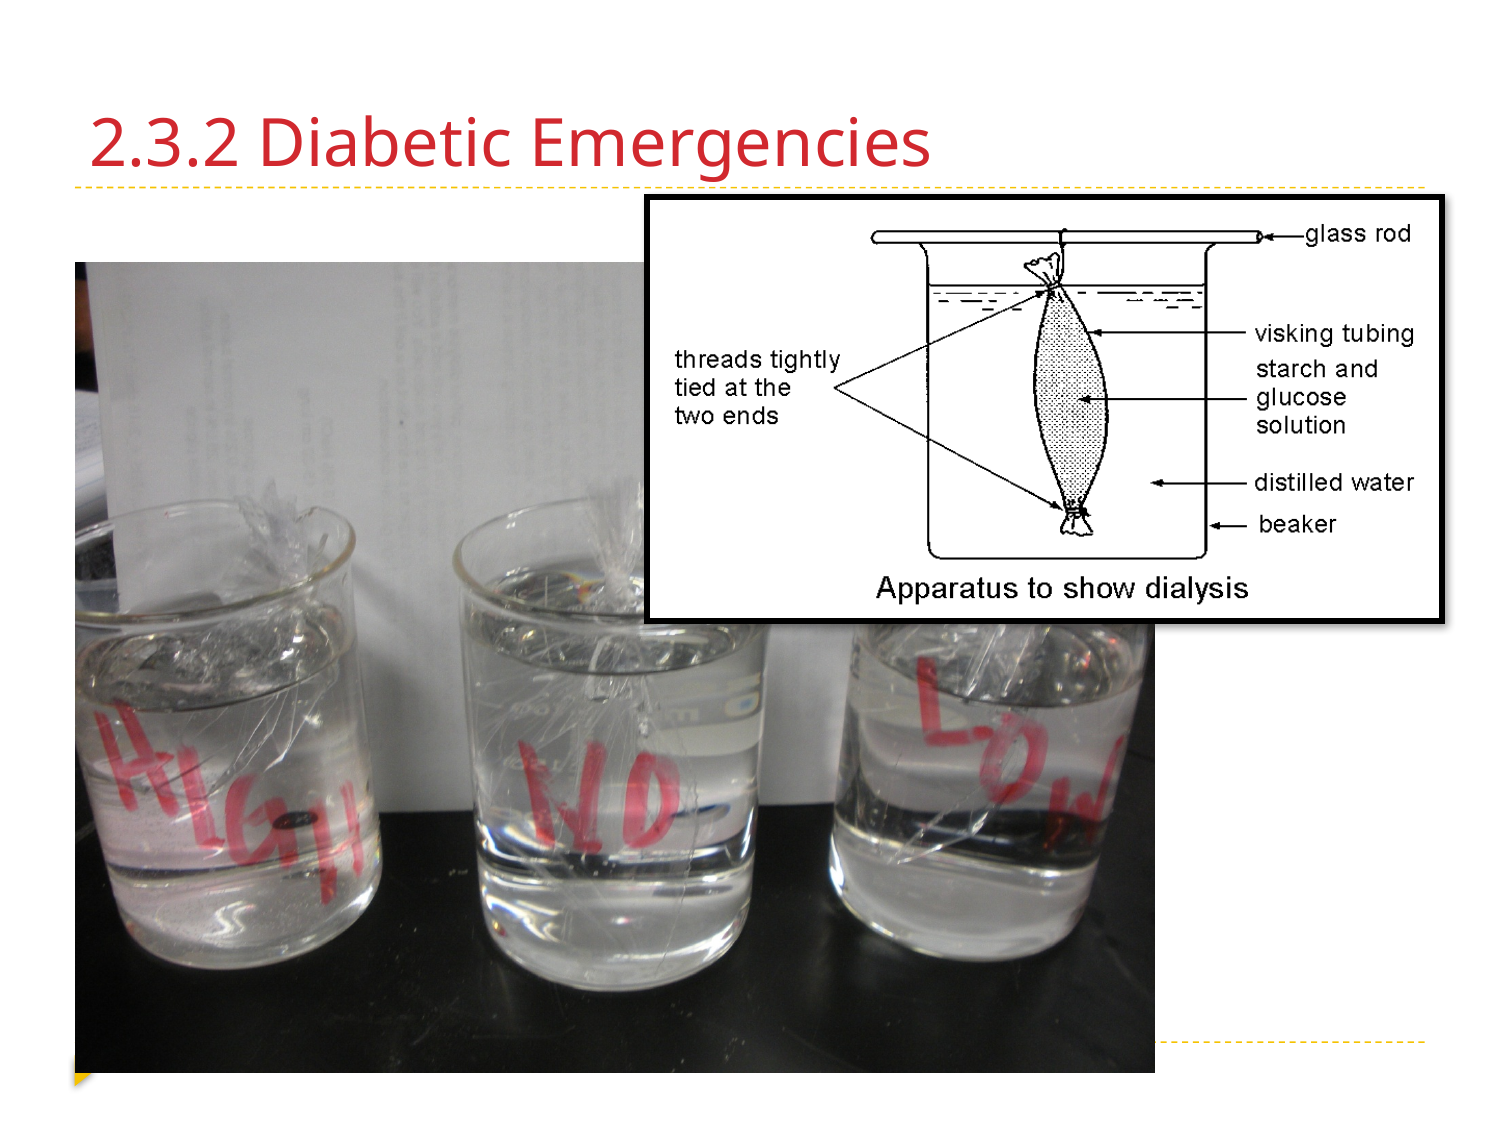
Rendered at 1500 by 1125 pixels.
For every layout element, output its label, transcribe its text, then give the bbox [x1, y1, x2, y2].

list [74, 262, 1156, 1073]
title 2.3.2 Diabetic Emergencies [75, 24, 1425, 188]
picture [649, 199, 1439, 619]
